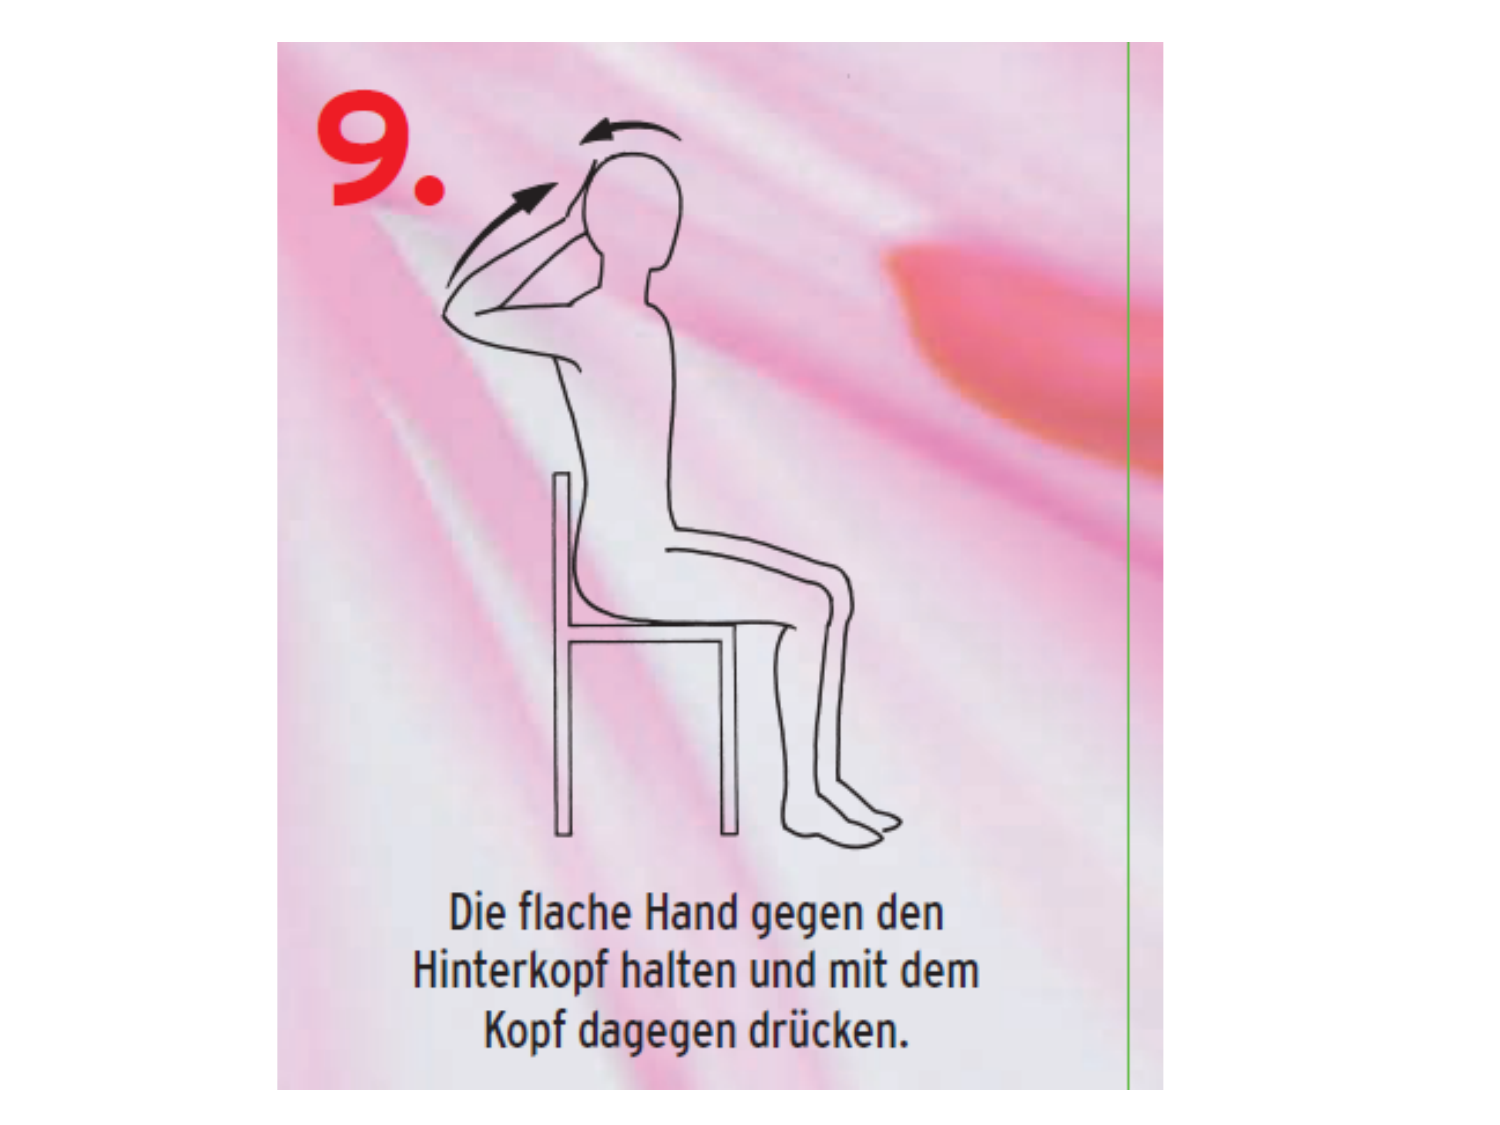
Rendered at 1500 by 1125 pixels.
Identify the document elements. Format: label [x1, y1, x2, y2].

picture [277, 42, 1164, 1091]
